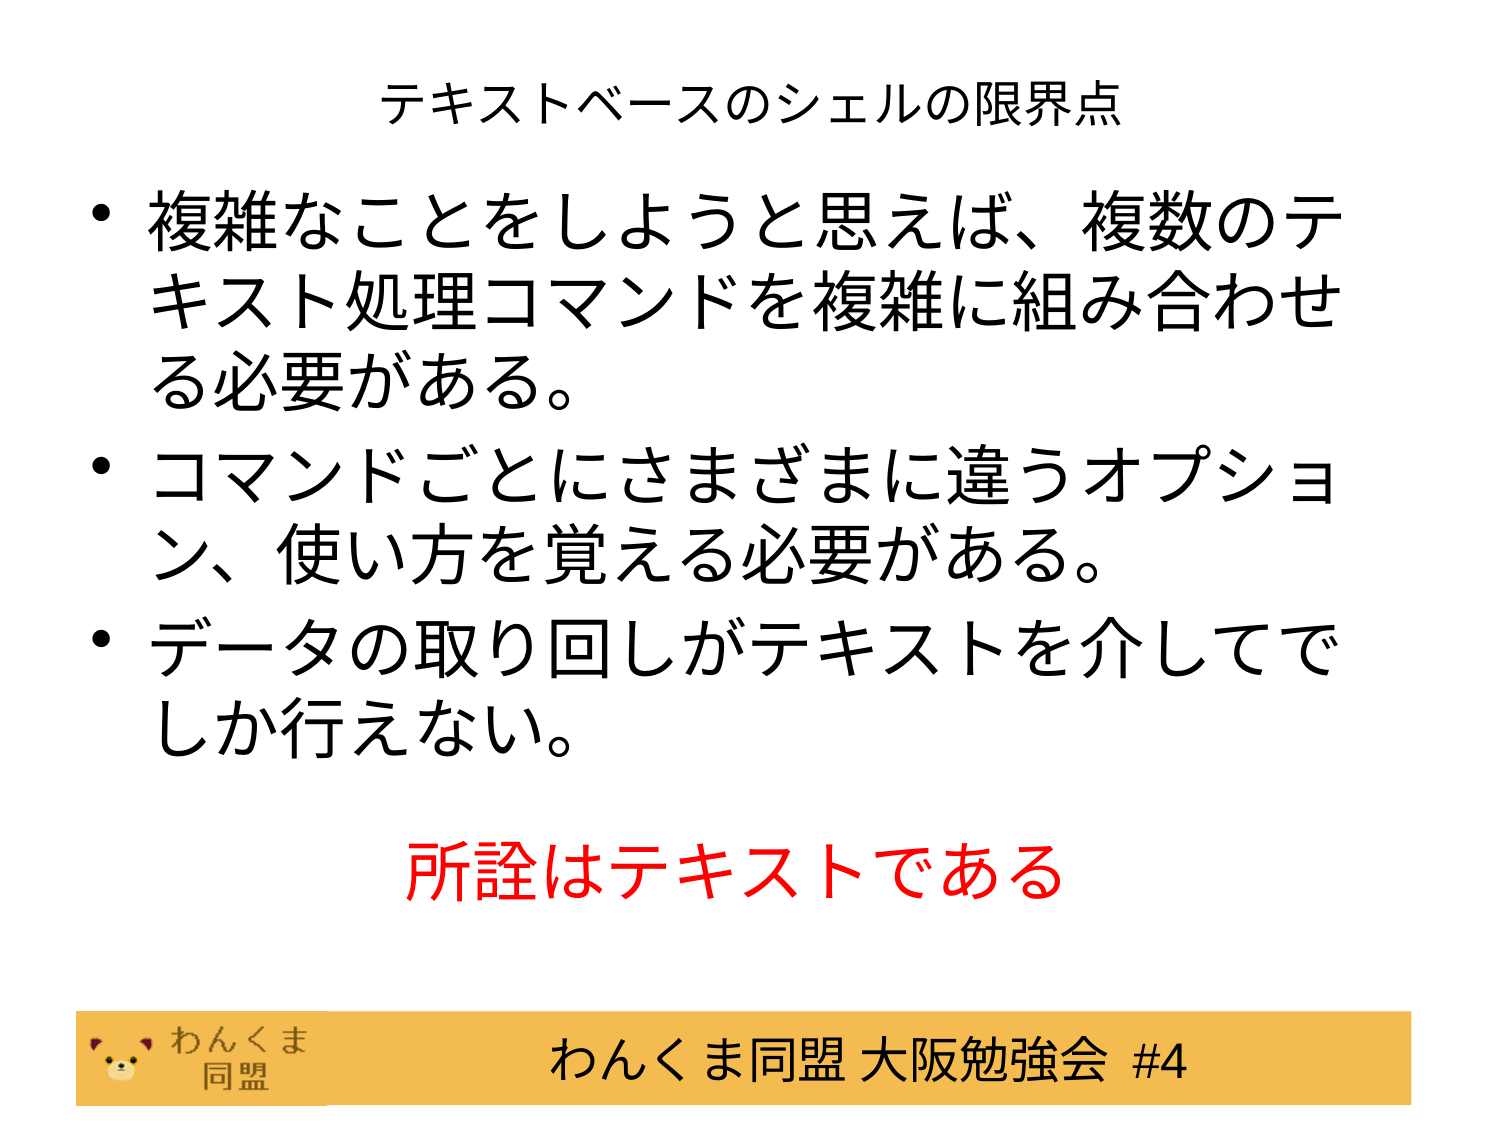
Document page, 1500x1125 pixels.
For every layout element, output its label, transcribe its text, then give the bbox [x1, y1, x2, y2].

picture [76, 1011, 324, 1106]
list 複雑なことをしようと思えば、複数のテキスト処理コマンドを複雑に組み合わせる必要がある。 コマンドごとにさまざまに違うオプション、使い方を覚える必要がある。 データの取り回しがテキストを介してでしか行えない。 [74, 172, 1426, 1006]
title テキストベースのシェルの限界点 [74, 44, 1426, 162]
text_box 所詮はテキストである [390, 822, 1085, 918]
